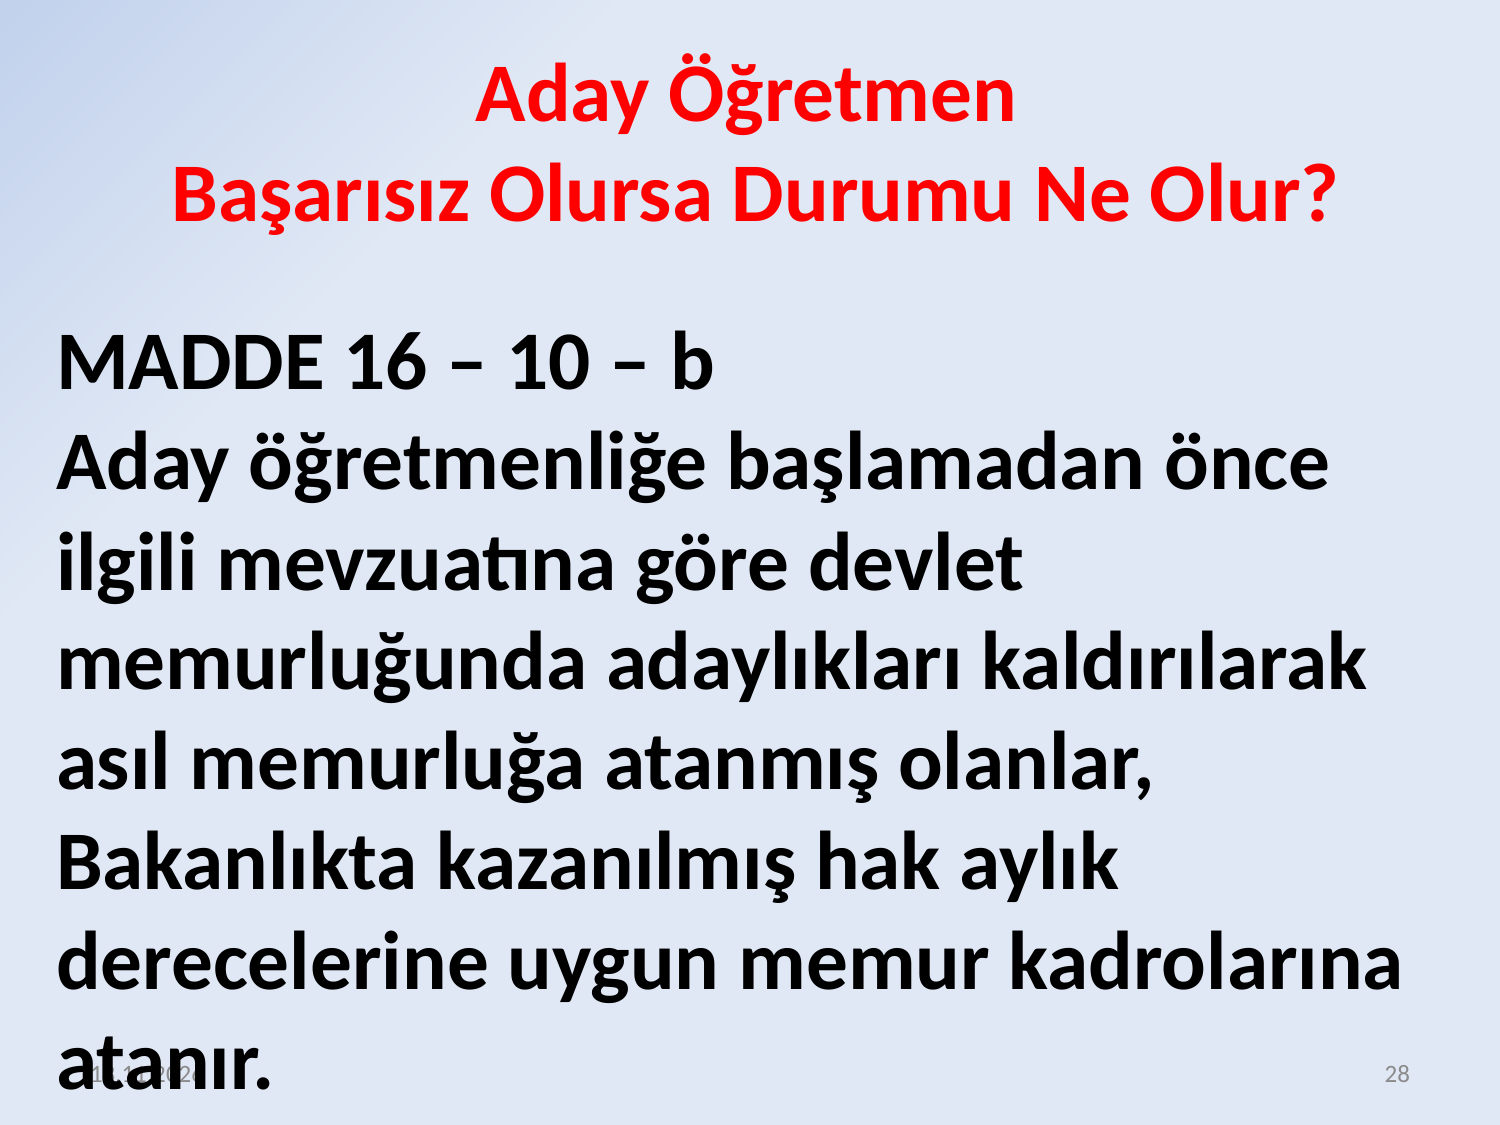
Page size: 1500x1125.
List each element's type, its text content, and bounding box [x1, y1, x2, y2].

text_box Aday Öğretmen Başarısız Olursa Durumu Ne Olur? [41, 30, 1471, 246]
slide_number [75, 1042, 425, 1103]
text_box MADDE 16 – 10 – b Aday öğretmenliğe başlamadan önce ilgili mevzuatına göre devlet memurluğunda adaylıkları kaldırılarak asıl memurluğa atanmış olanlar, Bakanlıkta kazanılmış hak aylık derecelerine uygun memur kadrolarına atanır. [41, 299, 1471, 1114]
slide_number 28 [1074, 1042, 1425, 1103]
